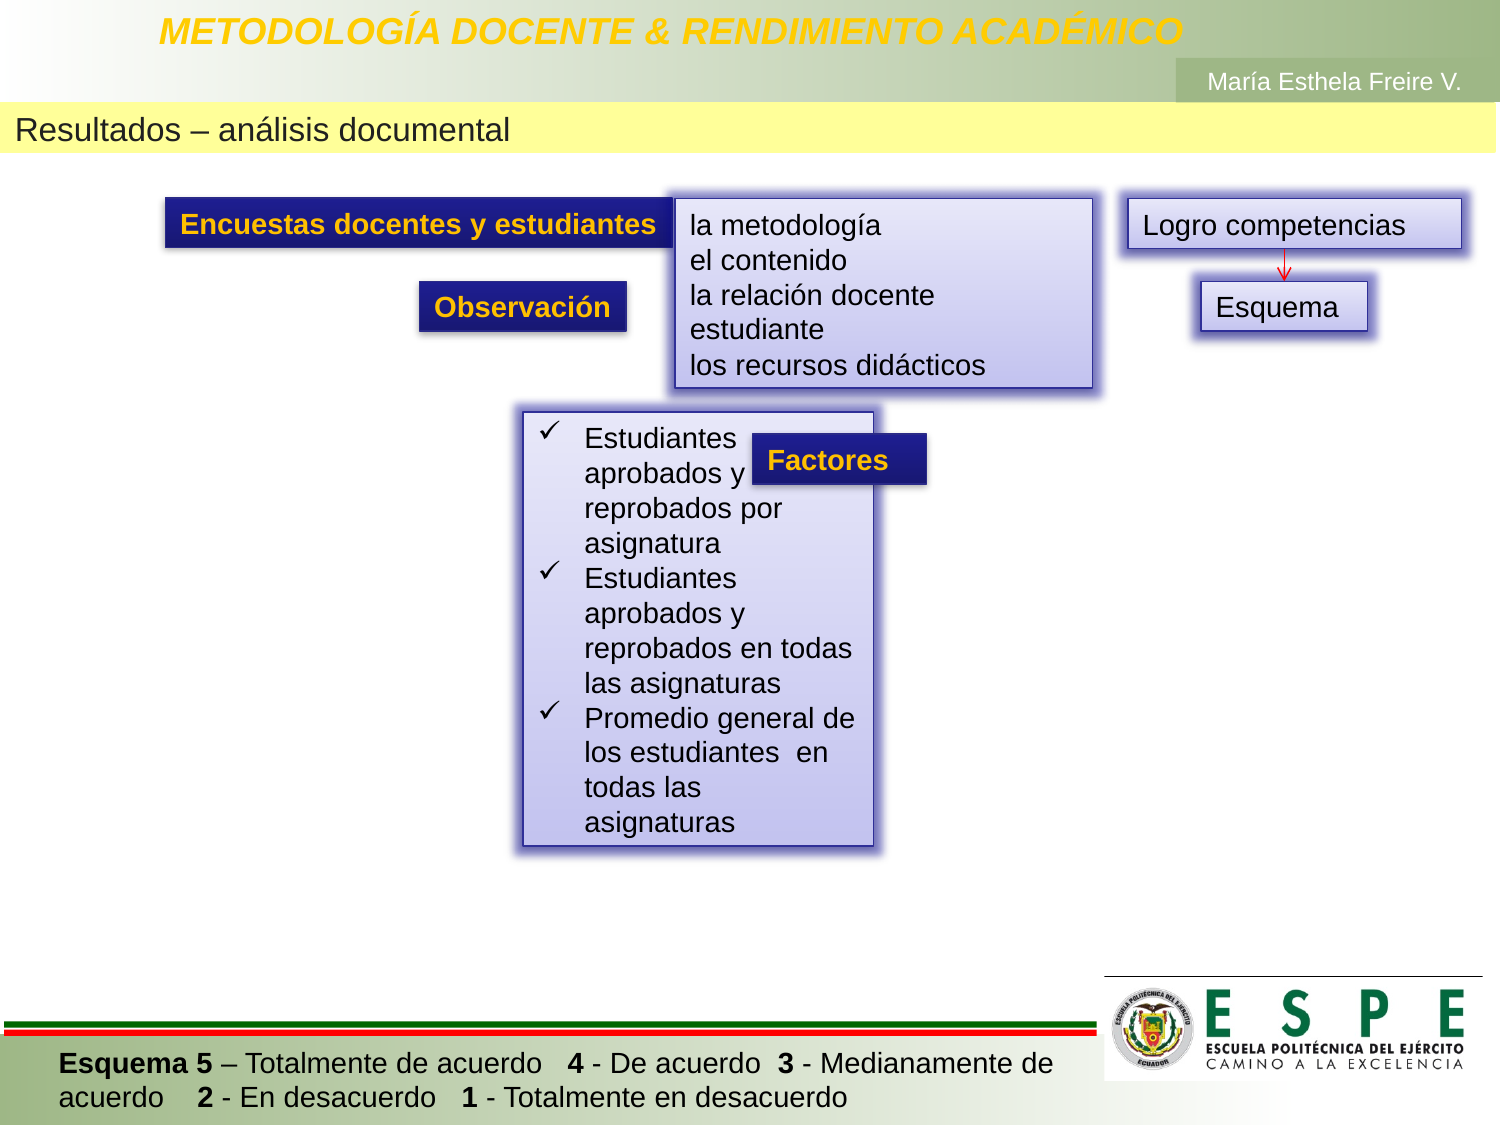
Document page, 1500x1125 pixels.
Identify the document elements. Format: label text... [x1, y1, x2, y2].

text_box Factores [752, 433, 927, 485]
text_box Observación [419, 281, 627, 332]
text_box Estudiantes aprobados y reprobados por asignatura Estudiantes aprobados y reprobados en todas las asignaturas Promedio general de los estudiantes en todas las asignaturas [522, 411, 874, 847]
text_box Esquema [1200, 281, 1368, 332]
text_box María Esthela Freire V. [1175, 57, 1495, 103]
text_box Esquema 5 – Totalmente de acuerdo 4 - De acuerdo 3 - Medianamente de acuerdo 2 - En desacuerdo 1 - Totalmente en desacuerdo [43, 1036, 1093, 1122]
picture [1104, 976, 1483, 1081]
text_box Encuestas docentes y estudiantes [165, 197, 660, 248]
title METODOLOGÍA DOCENTE & RENDIMIENTO ACADÉMICO [0, 0, 1199, 67]
text_box Resultados – análisis documental [0, 102, 1496, 153]
text_box la metodología el contenido la relación docente estudiante los recursos didácticos [674, 198, 1093, 389]
text_box Logro competencias [1127, 198, 1462, 249]
